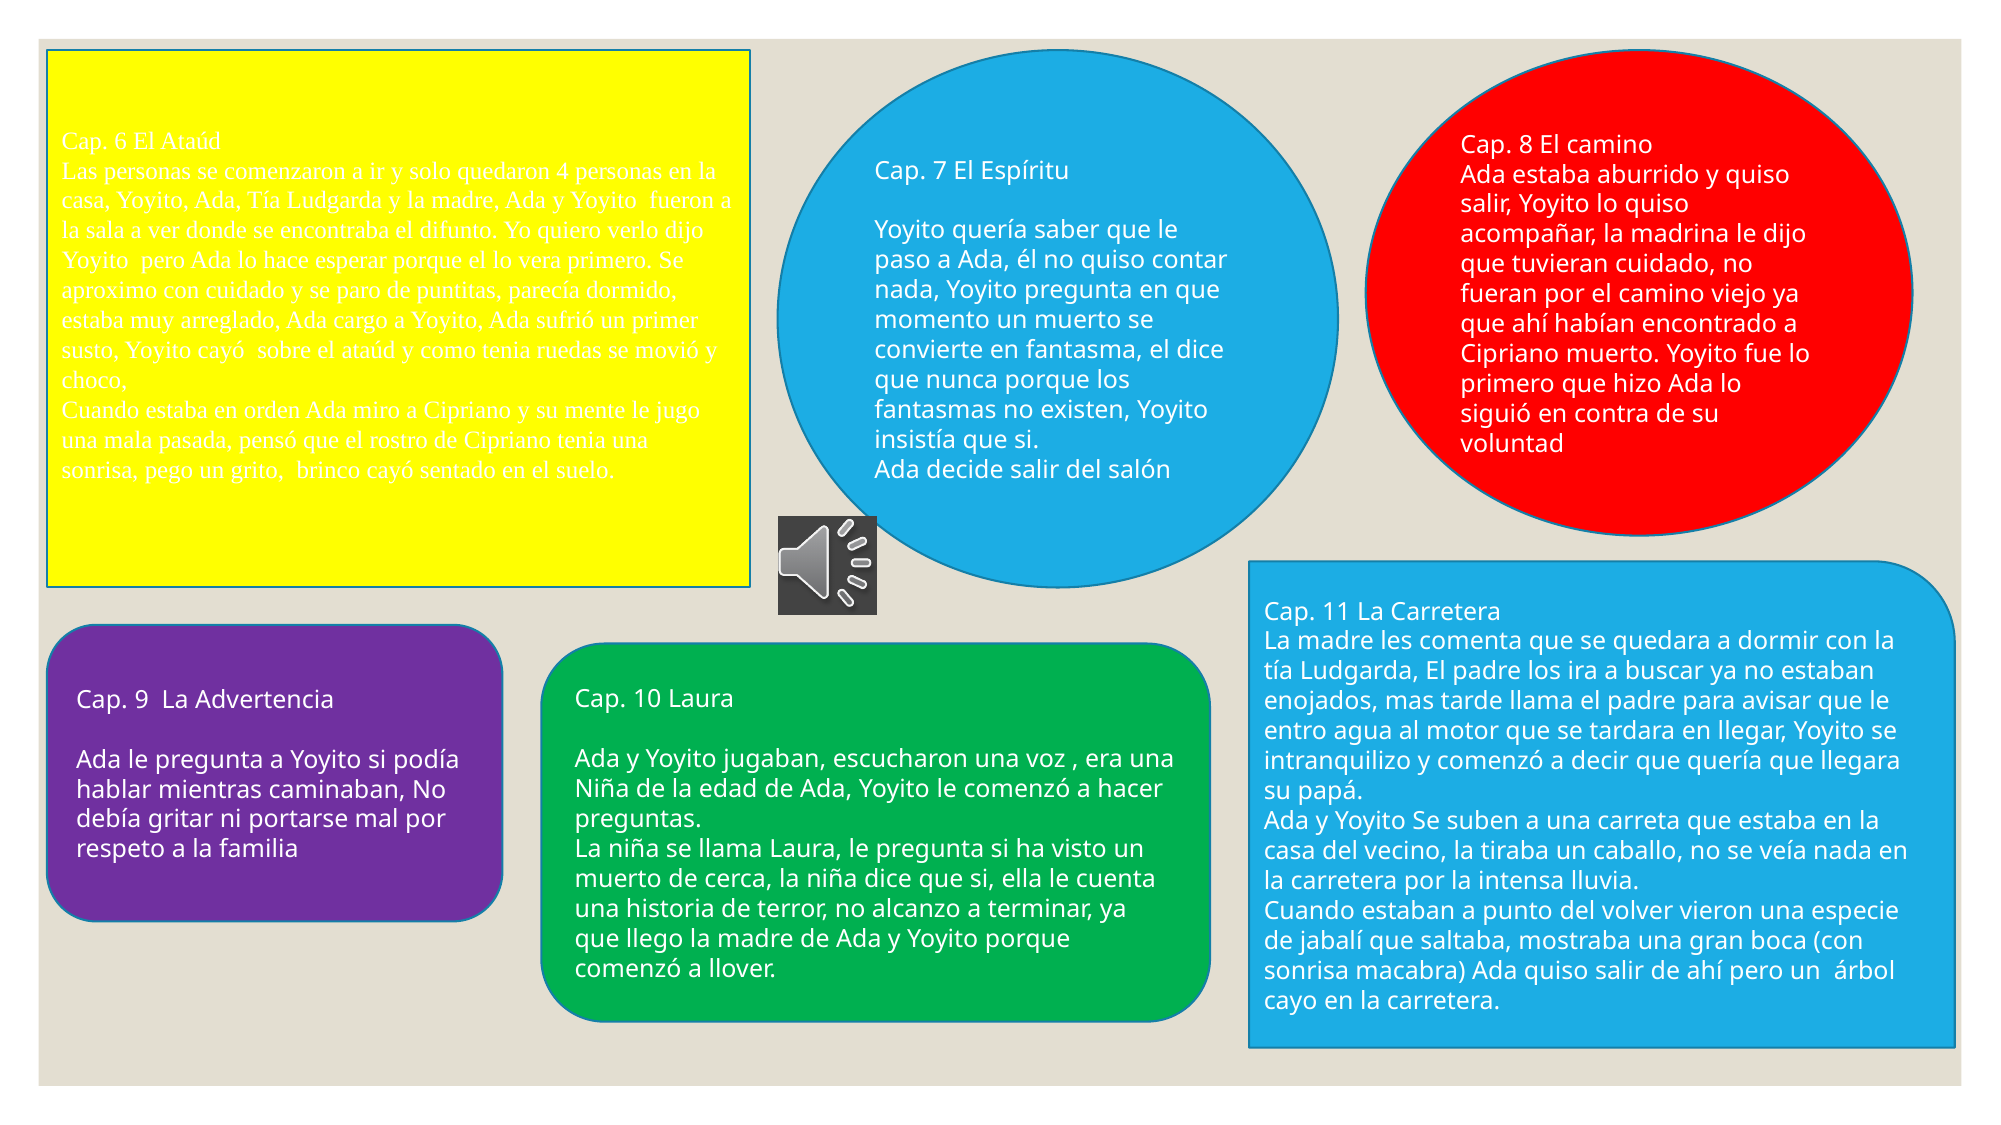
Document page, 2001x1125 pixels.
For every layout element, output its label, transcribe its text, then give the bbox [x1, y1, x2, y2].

text_box Cap. 6 El Ataúd Las personas se comenzaron a ir y solo quedaron 4 personas en la casa, Yoyito, Ada, Tía Ludgarda y la madre, Ada y Yoyito fueron a la sala a ver donde se encontraba el difunto. Yo quiero verlo dijo Yoyito pero Ada lo hace esperar porque el lo vera primero. Se aproximo con cuidado y se paro de puntitas, parecía dormido, estaba muy arreglado, Ada cargo a Yoyito, Ada sufrió un primer susto, Yoyito cayó sobre el ataúd y como tenia ruedas se movió y choco, Cuando estaba en orden Ada miro a Cipriano y su mente le jugo una mala pasada, pensó que el rostro de Cipriano tenia una sonrisa, pego un grito, brinco cayó sentado en el suelo. [46, 49, 751, 588]
text_box Cap. 9 La Advertencia Ada le pregunta a Yoyito si podía hablar mientras caminaban, No debía gritar ni portarse mal por respeto a la familia [45, 623, 504, 923]
text_box Cap. 11 La Carretera La madre les comenta que se quedara a dormir con la tía Ludgarda, El padre los ira a buscar ya no estaban enojados, mas tarde llama el padre para avisar que le entro agua al motor que se tardara en llegar, Yoyito se intranquilizo y comenzó a decir que quería que llegara su papá. Ada y Yoyito Se suben a una carreta que estaba en la casa del vecino, la tiraba un caballo, no se veía nada en la carretera por la intensa lluvia. Cuando estaban a punto del volver vieron una especie de jabalí que saltaba, mostraba una gran boca (con sonrisa macabra) Ada quiso salir de ahí pero un árbol cayo en la carretera. [1248, 560, 1956, 1049]
text_box Cap. 10 Laura Ada y Yoyito jugaban, escucharon una voz , era una Niña de la edad de Ada, Yoyito le comenzó a hacer preguntas. La niña se llama Laura, le pregunta si ha visto un muerto de cerca, la niña dice que si, ella le cuenta una historia de terror, no alcanzo a terminar, ya que llego la madre de Ada y Yoyito porque comenzó a llover. [540, 642, 1212, 1023]
picture [777, 515, 878, 616]
text_box Cap. 7 El Espíritu Yoyito quería saber que le paso a Ada, él no quiso contar nada, Yoyito pregunta en que momento un muerto se convierte en fantasma, el dice que nunca porque los fantasmas no existen, Yoyito insistía que si. Ada decide salir del salón [776, 49, 1340, 589]
text_box Cap. 8 El camino Ada estaba aburrido y quiso salir, Yoyito lo quiso acompañar, la madrina le dijo que tuvieran cuidado, no fueran por el camino viejo ya que ahí habían encontrado a Cipriano muerto. Yoyito fue lo primero que hizo Ada lo siguió en contra de su voluntad [1364, 49, 1914, 537]
